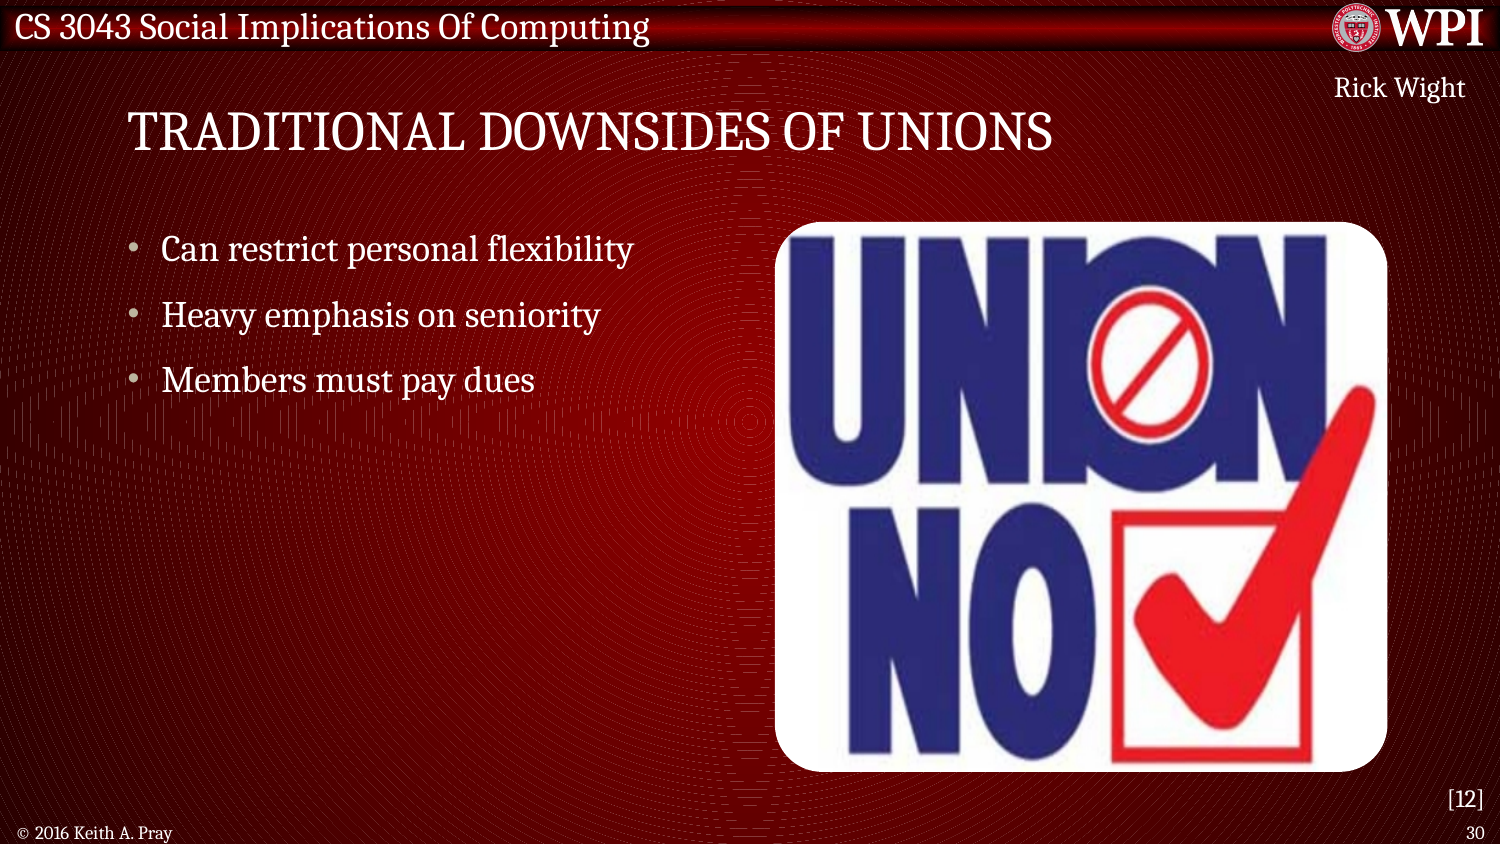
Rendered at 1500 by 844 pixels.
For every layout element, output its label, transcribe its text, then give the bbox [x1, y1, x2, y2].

title Traditional downsides of unions [112, 59, 1388, 210]
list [774, 221, 1388, 773]
slide_number 30 [1397, 821, 1500, 844]
footer © 2016 Keith A. Pray [0, 821, 913, 844]
list Can restrict personal flexibility Heavy emphasis on seniority Members must pay dues [112, 221, 725, 772]
text_box [12] [0, 775, 1500, 821]
text_box Rick Wight [1123, 61, 1481, 111]
picture [1332, 3, 1483, 52]
